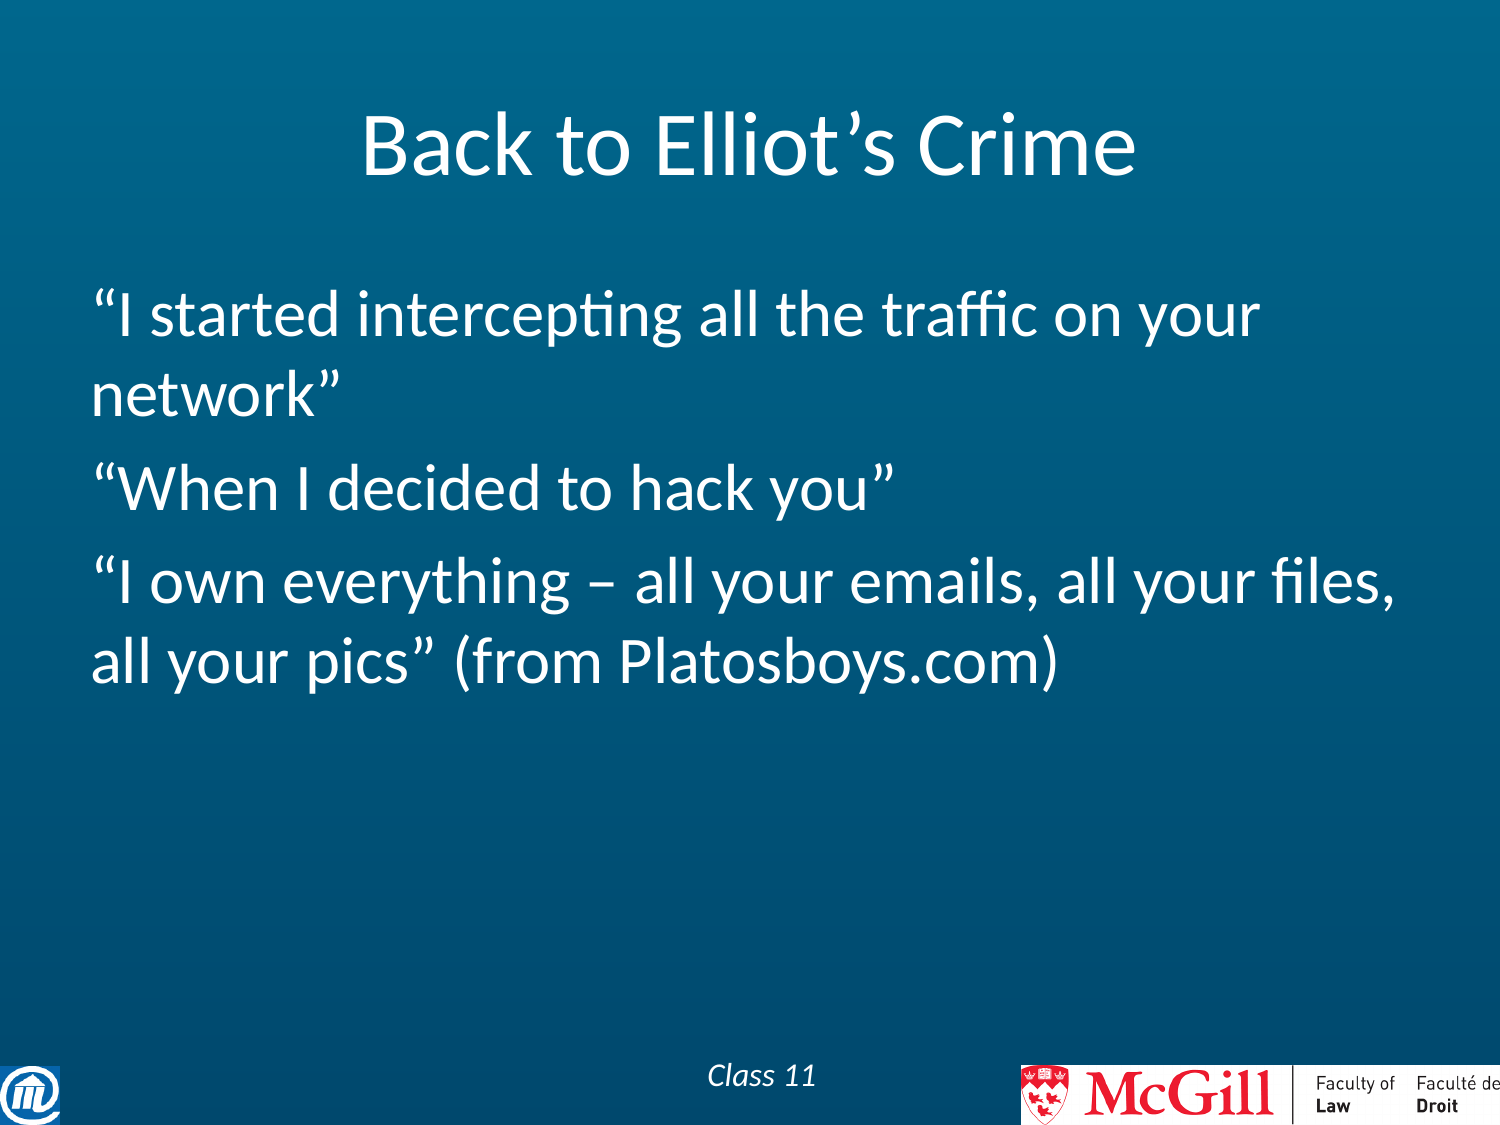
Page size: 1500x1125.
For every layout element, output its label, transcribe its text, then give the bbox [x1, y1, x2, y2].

picture [0, 1067, 59, 1125]
picture [1022, 1066, 1500, 1125]
list “I started intercepting all the traffic on your network” “When I decided to hack you” “I own everything – all your emails, all your files, all your pics” (from Platosboys.com) [75, 262, 1425, 1005]
footer Class 11 [490, 1042, 1034, 1103]
title Back to Elliot’s Crime [75, 45, 1425, 233]
